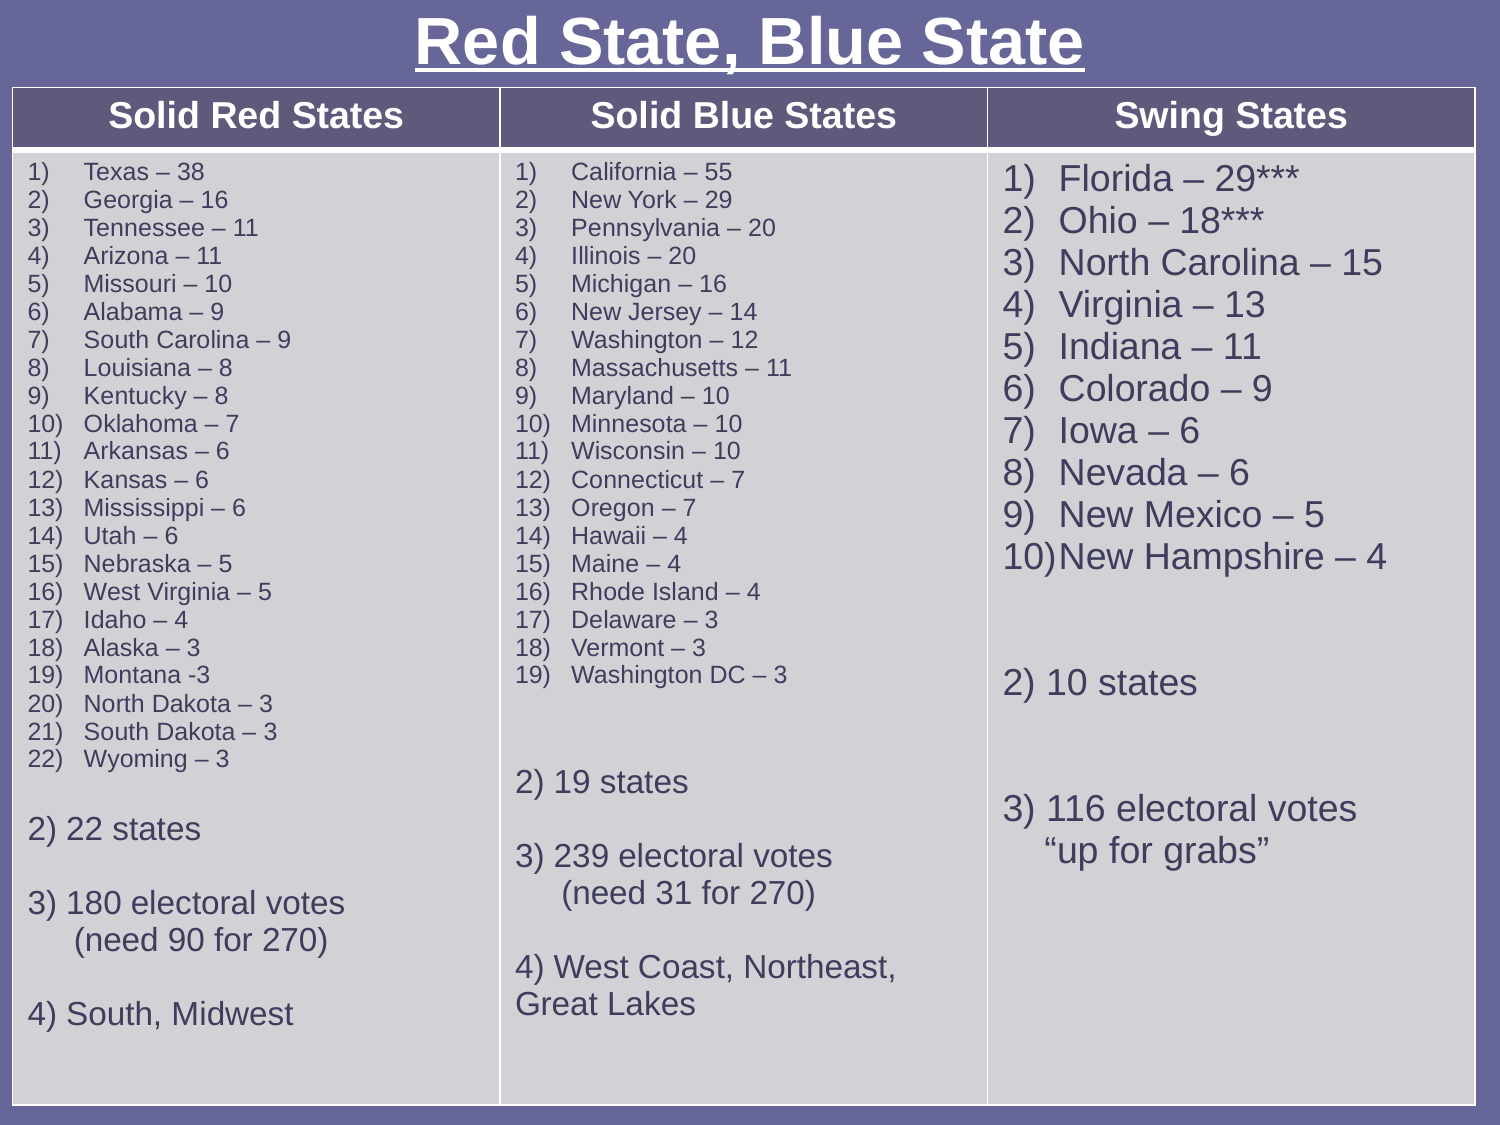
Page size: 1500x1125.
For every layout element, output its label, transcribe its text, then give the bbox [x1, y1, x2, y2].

table_header Solid Red States [13, 88, 499, 147]
table_cell Texas – 38 Georgia – 16 Tennessee – 11 Arizona – 11 Missouri – 10 Alabama – 9 South Carolina – 9 Louisiana – 8 Kentucky – 8 Oklahoma – 7 Arkansas – 6 Kansas – 6 Mississippi – 6 Utah – 6 Nebraska – 5 West Virginia – 5 Idaho – 4 Alaska – 3 Montana -3 North Dakota – 3 South Dakota – 3 Wyoming – 3 2) 22 states 3) 180 electoral votes (need 90 for 270) 4) South, Midwest [13, 153, 499, 1104]
table_header Swing States [988, 88, 1474, 147]
table_header Solid Blue States [501, 88, 987, 147]
table_cell Florida – 29*** Ohio – 18*** North Carolina – 15 Virginia – 13 Indiana – 11 Colorado – 9 Iowa – 6 Nevada – 6 New Mexico – 5 New Hampshire – 4 2) 10 states 3) 116 electoral votes “up for grabs” [988, 153, 1474, 1104]
table_cell California – 55 New York – 29 Pennsylvania – 20 Illinois – 20 Michigan – 16 New Jersey – 14 Washington – 12 Massachusetts – 11 Maryland – 10 Minnesota – 10 Wisconsin – 10 Connecticut – 7 Oregon – 7 Hawaii – 4 Maine – 4 Rhode Island – 4 Delaware – 3 Vermont – 3 Washington DC – 3 2) 19 states 3) 239 electoral votes (need 31 for 270) 4) West Coast, Northeast, Great Lakes [501, 153, 987, 1104]
title Red State, Blue State [0, 0, 1500, 75]
